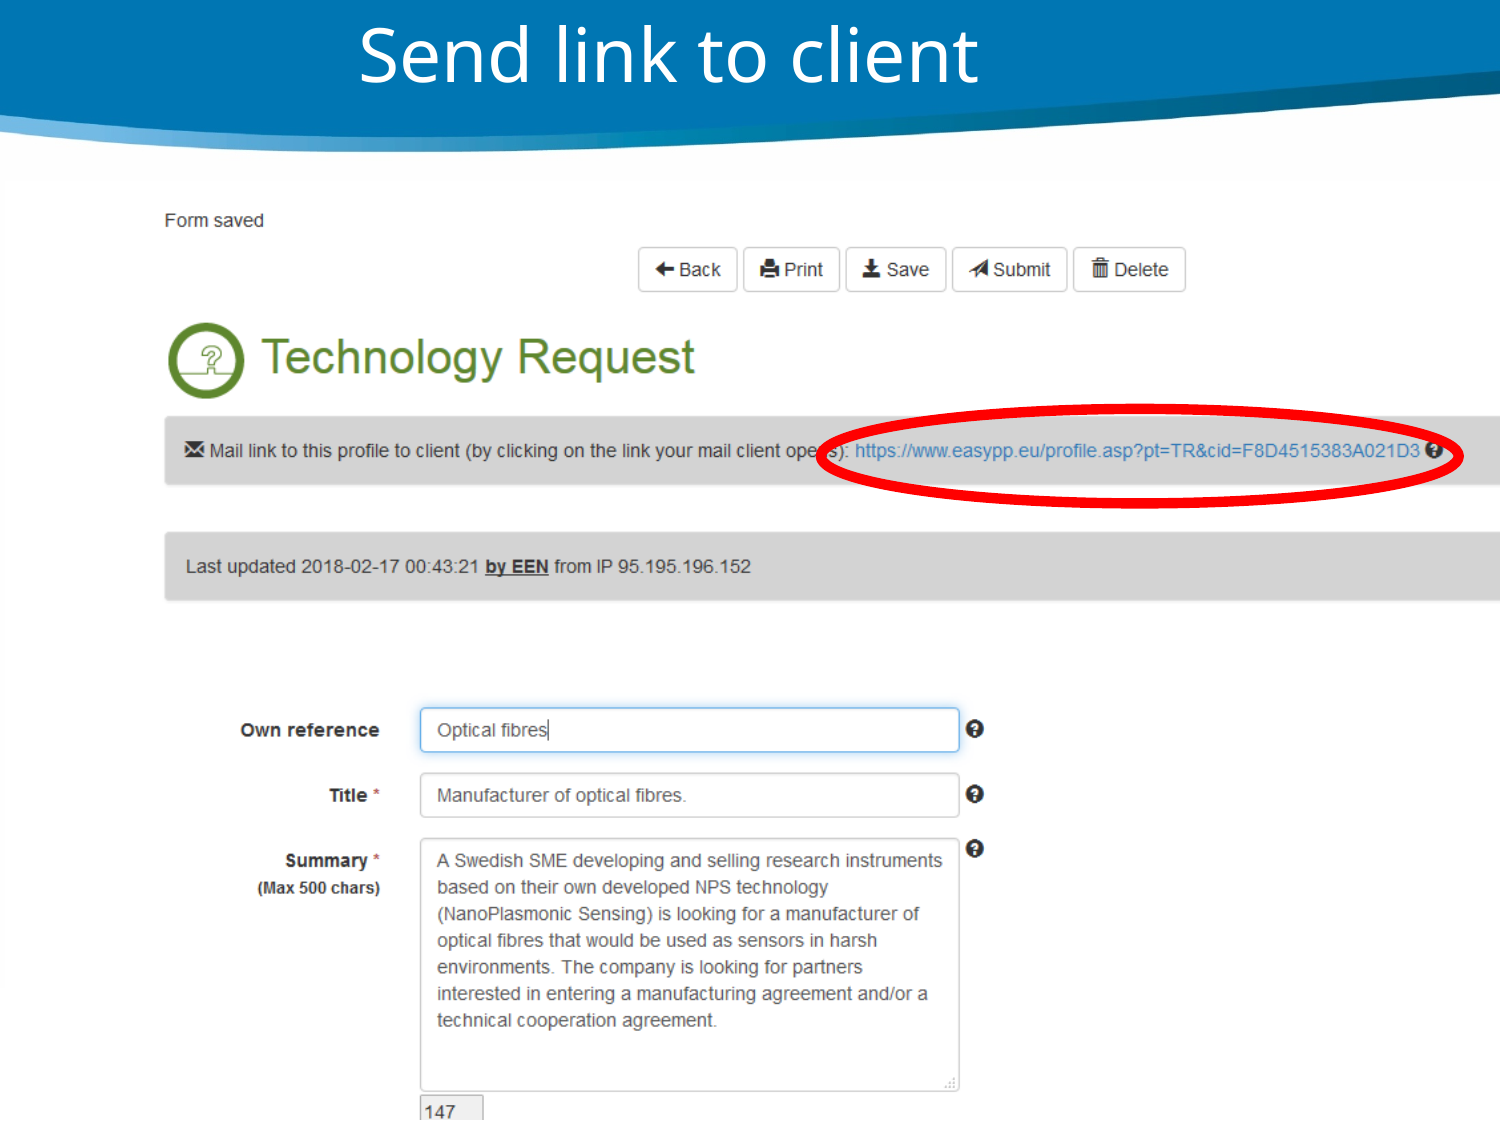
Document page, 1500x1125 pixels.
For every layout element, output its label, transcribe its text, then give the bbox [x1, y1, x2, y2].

picture [0, 94, 1500, 1120]
text_box Send link to client [343, 0, 995, 105]
